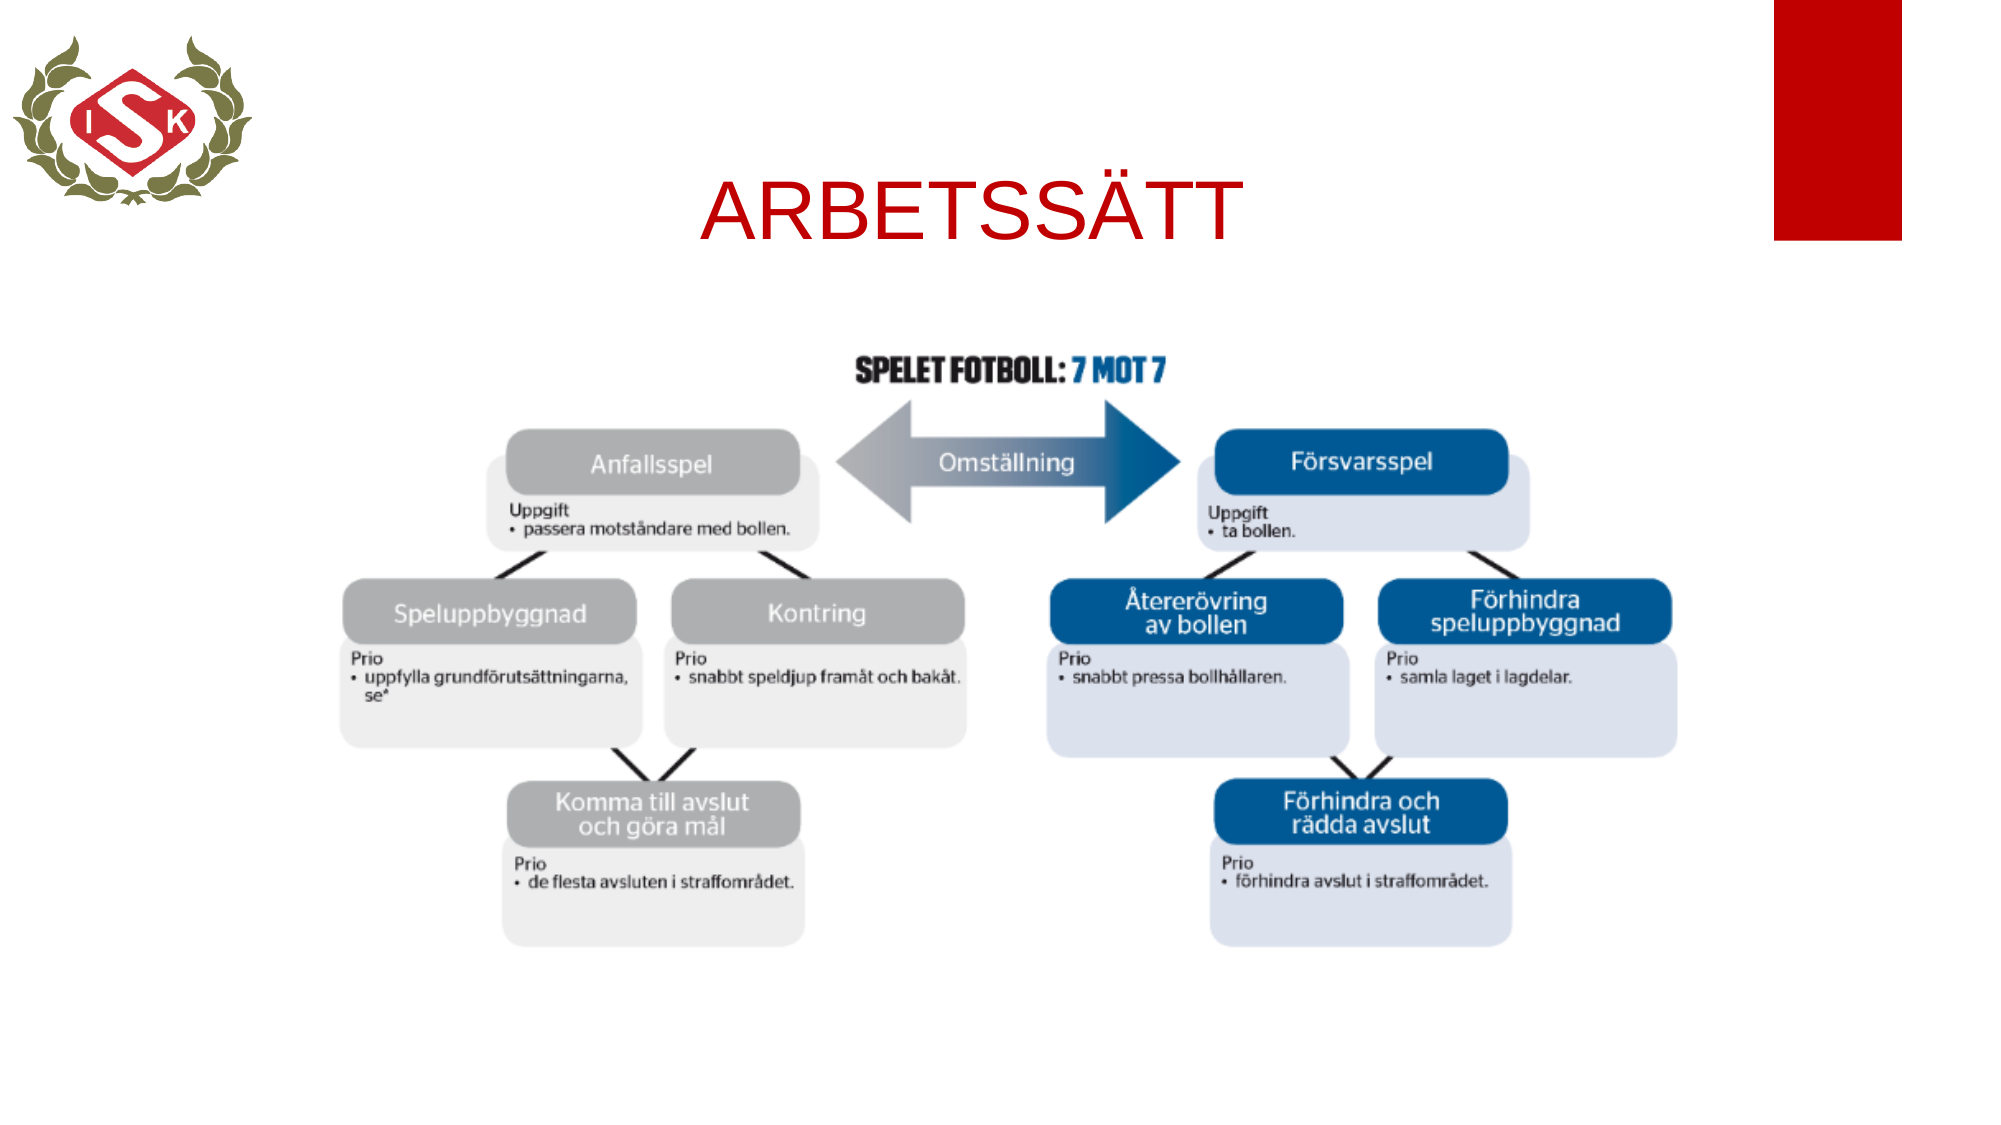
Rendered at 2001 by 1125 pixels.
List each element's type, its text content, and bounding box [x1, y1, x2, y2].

text_box [1773, 0, 1903, 242]
text_box ARBETSSÄTT [255, 148, 1692, 264]
picture [216, 264, 1775, 1010]
picture [13, 35, 252, 206]
